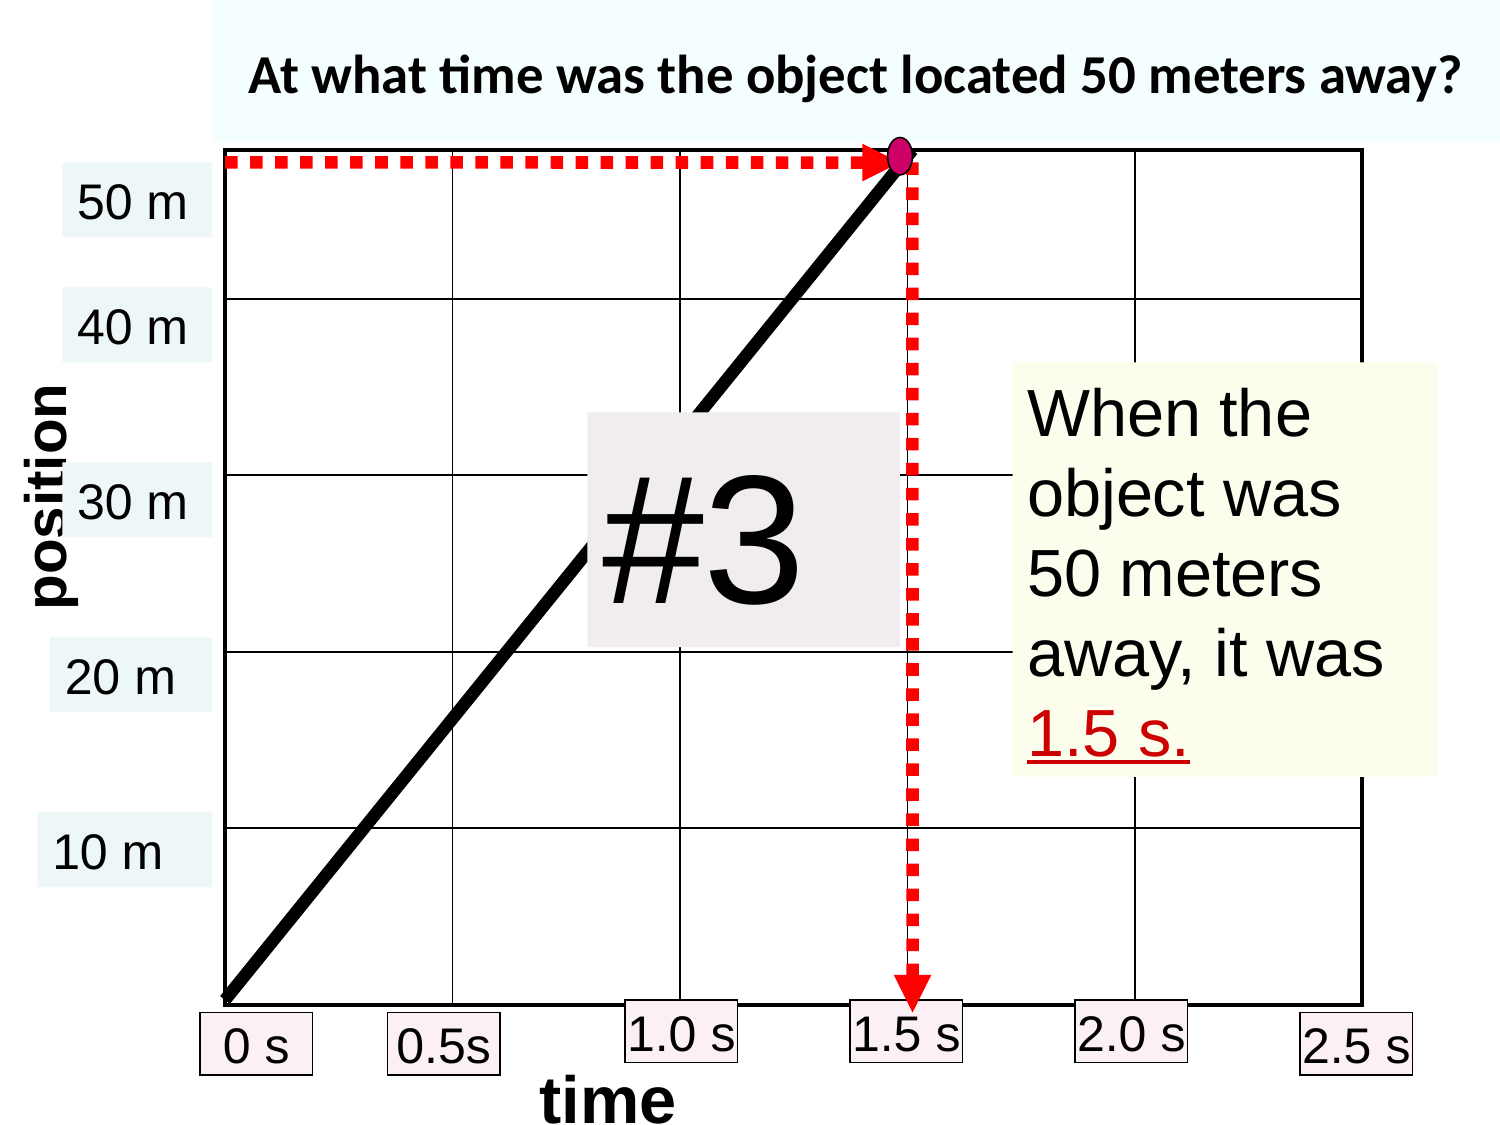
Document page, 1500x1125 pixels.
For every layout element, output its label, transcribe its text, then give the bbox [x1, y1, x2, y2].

table_cell [908, 653, 1134, 827]
text_box [906, 999, 919, 1013]
table_cell [227, 476, 452, 651]
text_box When the object was 50 meters away, it was 1.5 s. [1012, 362, 1438, 777]
table_header [1136, 152, 1360, 298]
table_cell [1136, 300, 1360, 362]
text_box 1.0 s [624, 999, 738, 1063]
table_cell [227, 653, 452, 827]
table_cell [908, 300, 1134, 474]
table_cell [681, 829, 907, 1003]
text_box 50 m [62, 162, 213, 238]
text_box 1.5 s [849, 999, 963, 1063]
text_box 20 m [49, 637, 213, 713]
table_header [908, 152, 1134, 298]
text_box position [0, 325, 85, 625]
table_cell [453, 829, 679, 1003]
text_box 10 m [37, 812, 213, 888]
table_cell [908, 829, 1134, 1003]
table_cell [908, 476, 1012, 651]
table_cell [227, 829, 452, 1003]
text_box time [525, 1049, 938, 1125]
table_header [227, 152, 452, 298]
table_cell [227, 300, 452, 474]
text_box #3 [587, 412, 900, 648]
table_header [453, 152, 679, 298]
table_cell [1136, 829, 1360, 1003]
table_cell [681, 653, 907, 827]
table_cell [1136, 777, 1360, 827]
text_box 40 m [62, 287, 213, 363]
table_cell [453, 476, 679, 651]
table_cell [453, 653, 679, 827]
text_box 0.5s [387, 1012, 500, 1075]
text_box 2.5 s [1299, 1012, 1413, 1075]
text_box 0 s [200, 1012, 313, 1075]
table_header [681, 152, 907, 298]
text_box 2.0 s [1074, 999, 1188, 1063]
table_cell [453, 300, 679, 474]
table_cell [681, 300, 907, 474]
title At what time was the object located 50 meters away? [212, 0, 1500, 143]
text_box [887, 137, 913, 175]
table_cell [681, 476, 907, 651]
text_box 30 m [62, 462, 213, 538]
